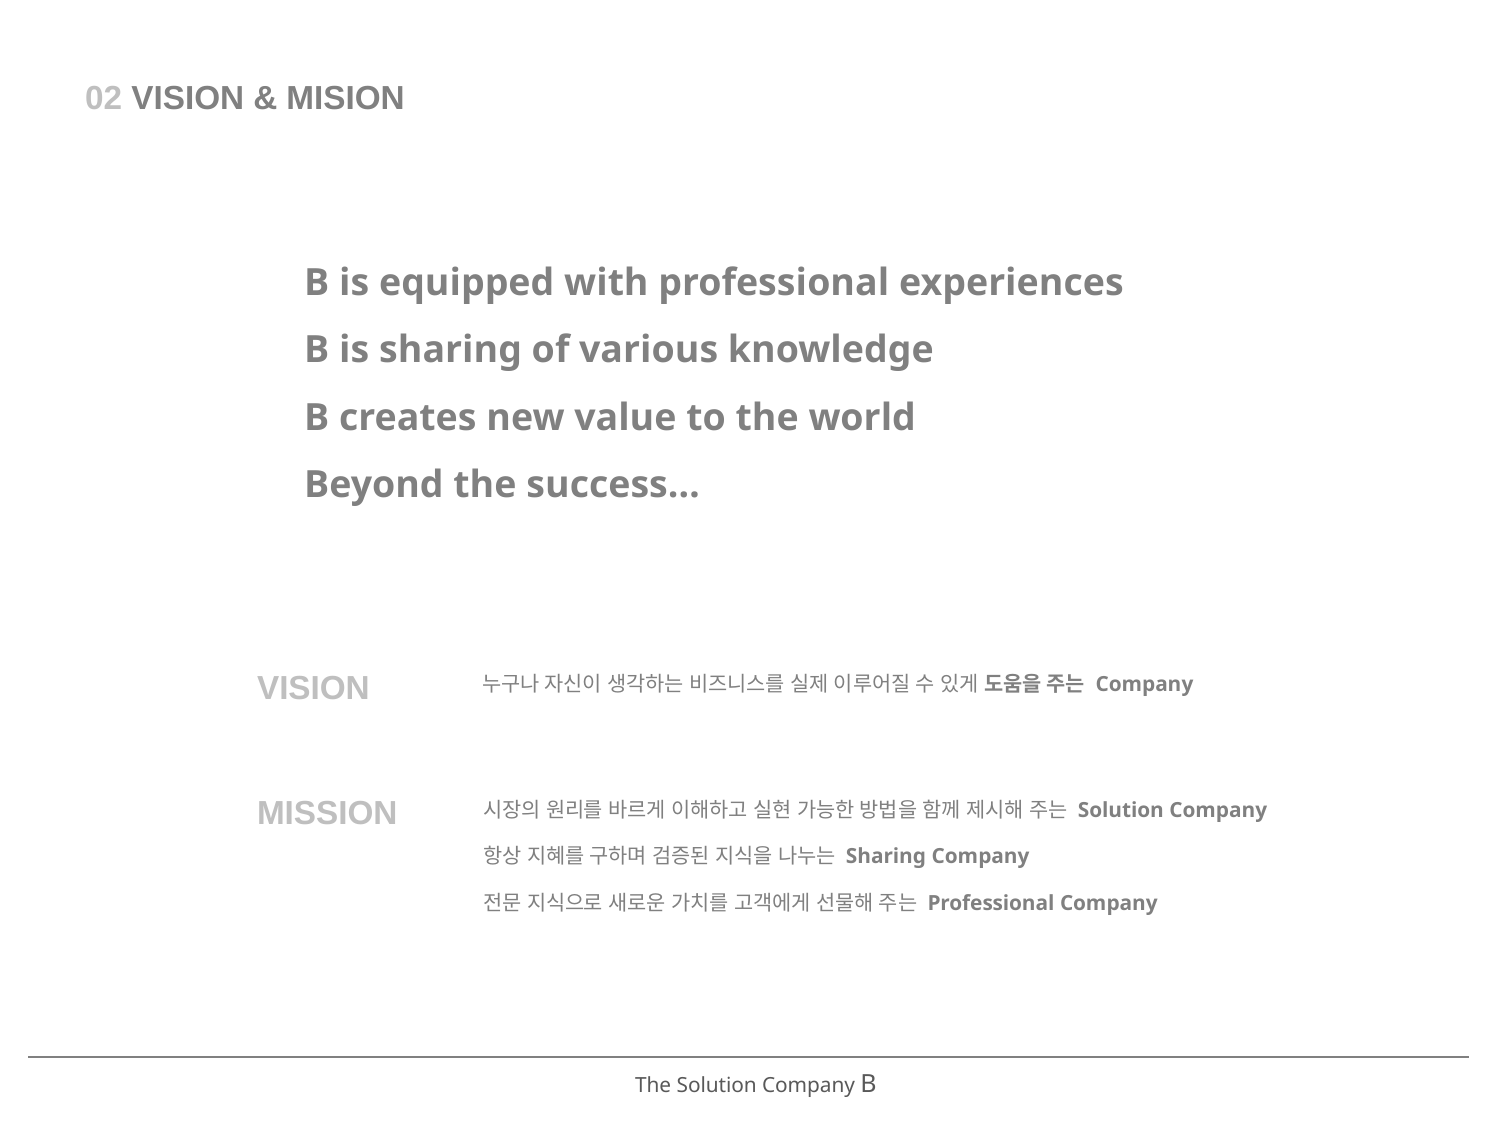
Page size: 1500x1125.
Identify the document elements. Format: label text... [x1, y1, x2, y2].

text_box VISION [242, 659, 430, 713]
text_box 항상 지혜를 구하며 검증된 지식을 나누는 Sharing Company [468, 829, 1365, 875]
text_box B is equipped with professional experiences B is sharing of various knowledge B creates new value to the world Beyond the success… [289, 243, 1435, 498]
text_box MISSION [242, 784, 430, 839]
text_box 02 VISION & MISION [70, 54, 502, 138]
text_box 전문 지식으로 새로운 가치를 고객에게 선물해 주는 Professional Company [468, 875, 1365, 929]
text_box 누구나 자신이 생각하는 비즈니스를 실제 이루어질 수 있게 도움을 주는 Company [467, 656, 1365, 711]
text_box 시장의 원리를 바르게 이해하고 실현 가능한 방법을 함께 제시해 주는 Solution Company [468, 782, 1365, 829]
